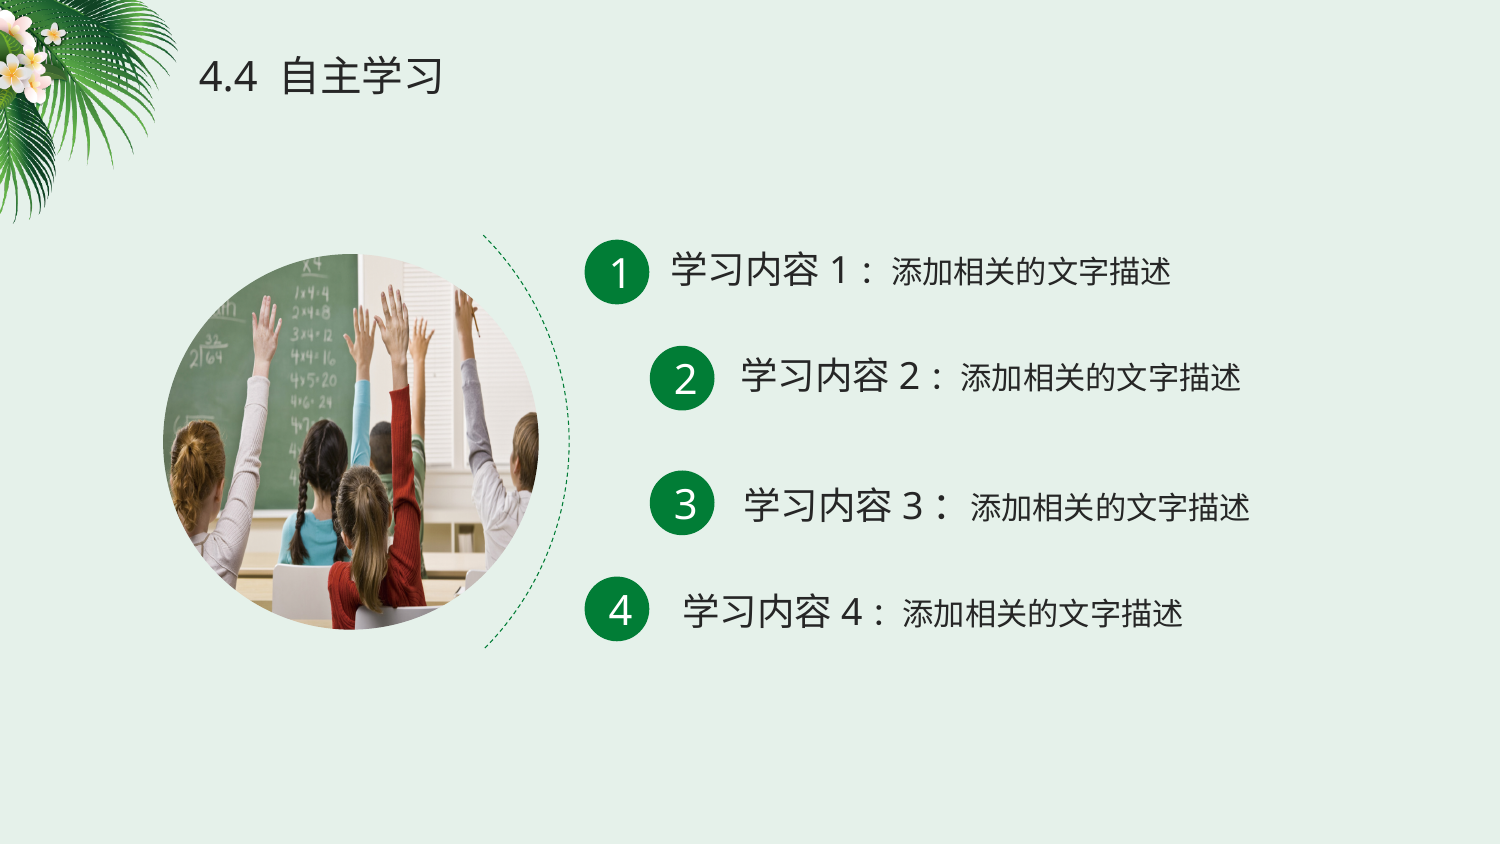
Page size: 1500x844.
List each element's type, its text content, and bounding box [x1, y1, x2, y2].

text_box 学习内容1：添加相关的文字描述 [655, 238, 1235, 298]
text_box 4.4 自主学习 [183, 42, 754, 108]
text_box 学习内容4：添加相关的文字描述 [667, 580, 1247, 641]
text_box 学习内容3：添加相关的文字描述 [728, 474, 1308, 535]
text_box [162, 253, 540, 631]
picture [0, 0, 178, 224]
text_box 4 [583, 575, 651, 643]
text_box 学习内容2：添加相关的文字描述 [725, 344, 1304, 405]
text_box 3 [648, 469, 716, 537]
text_box 2 [648, 344, 716, 412]
text_box 1 [583, 238, 651, 306]
text_box [441, 234, 570, 650]
